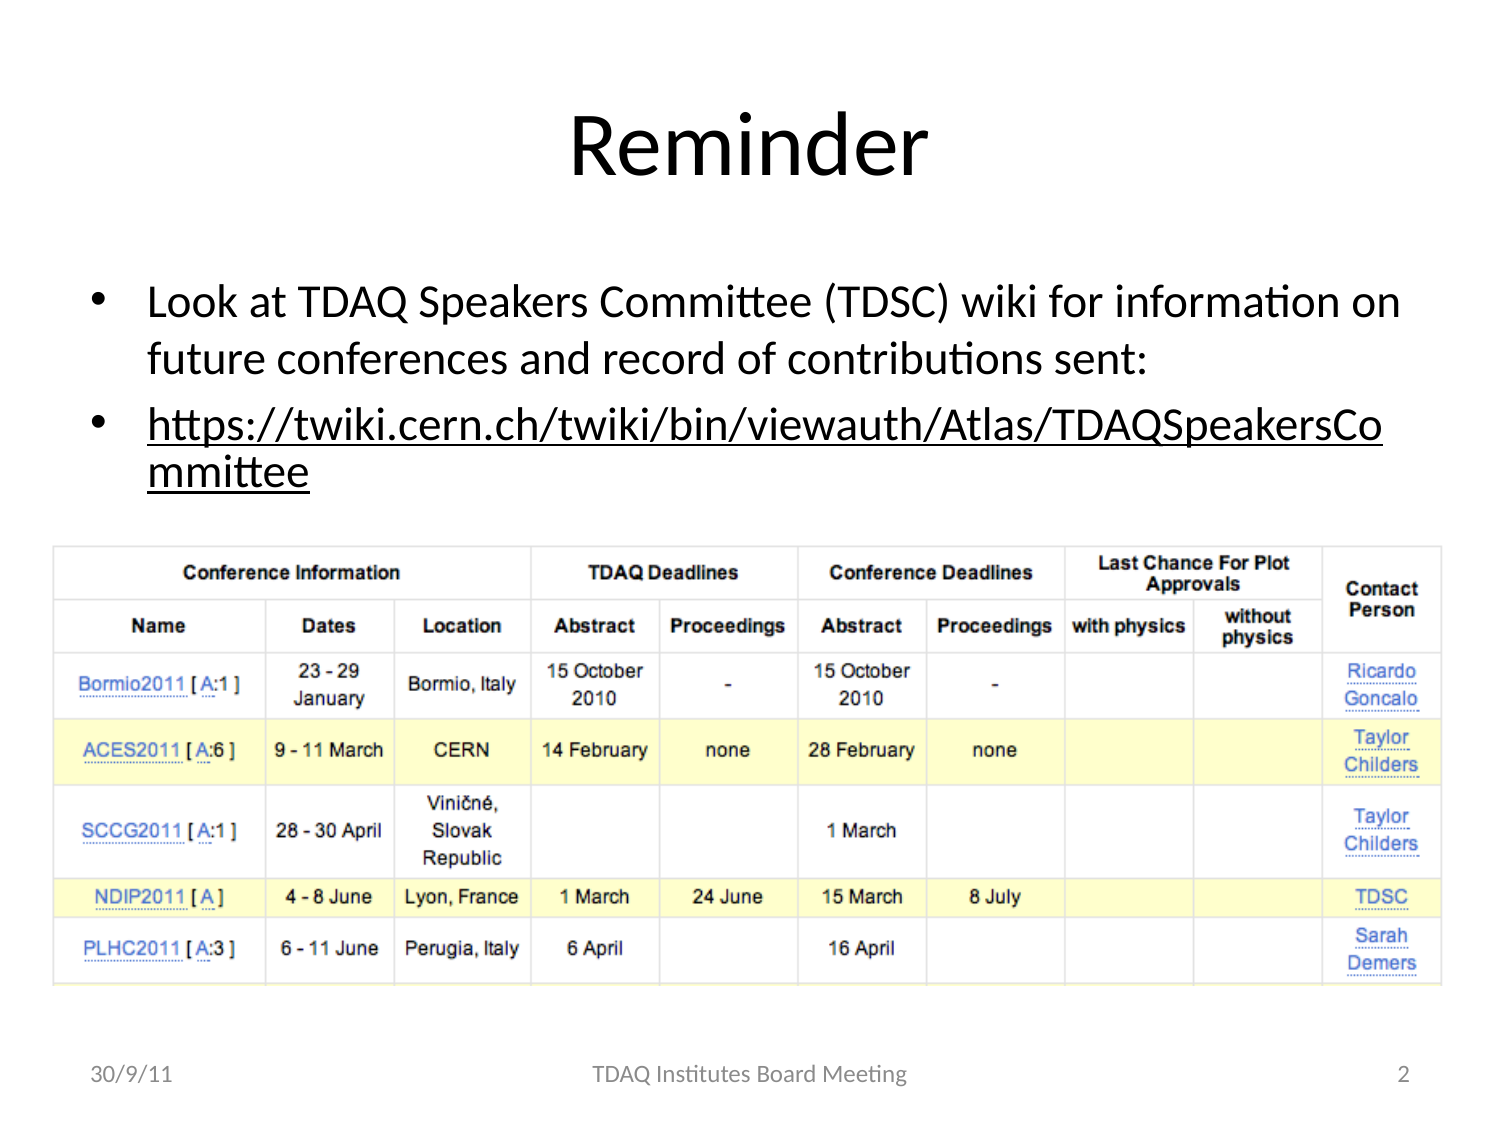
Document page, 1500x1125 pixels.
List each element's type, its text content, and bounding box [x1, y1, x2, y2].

slide_number 2 [1074, 1042, 1425, 1103]
list Look at TDAQ Speakers Committee (TDSC) wiki for information on future conferences and record of contributions sent: https://twiki.cern.ch/twiki/bin/viewauth/Atlas/TDAQSpeakersCommittee [75, 262, 1425, 518]
picture [47, 541, 1444, 986]
footer TDAQ Institutes Board Meeting [512, 1042, 988, 1103]
title Reminder [75, 45, 1425, 233]
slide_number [75, 1042, 425, 1103]
